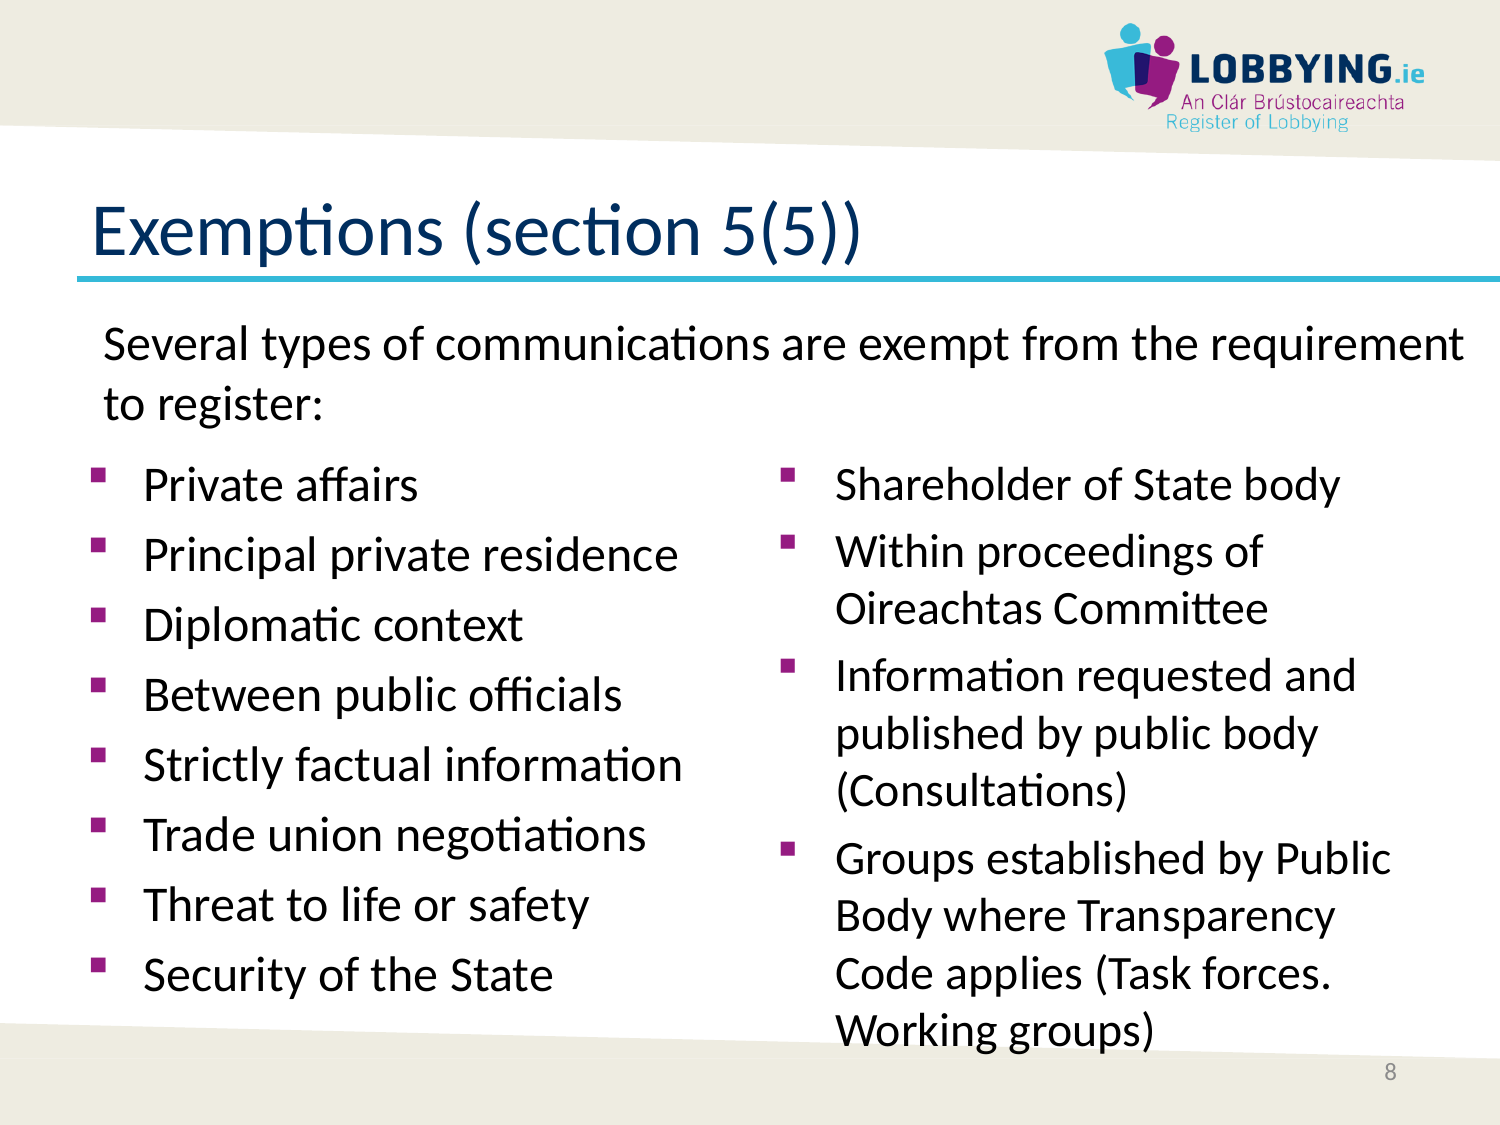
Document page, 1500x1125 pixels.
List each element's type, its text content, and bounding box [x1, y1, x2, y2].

title Exemptions (section 5(5)) [76, 172, 1451, 306]
picture [1104, 23, 1424, 132]
text_box Shareholder of State body Within proceedings of Oireachtas Committee Information requested and published by public body (Consultations) Groups established by Public Body where Transparency Code applies (Task forces. Working groups) [761, 444, 1412, 1071]
slide_number 8 [1062, 1040, 1413, 1101]
text_box Several types of communications are exempt from the requirement to register: [88, 302, 1500, 398]
list Private affairs Principal private residence Diplomatic context Between public officials Strictly factual information Trade union negotiations Threat to life or safety Security of the State [71, 444, 727, 1071]
